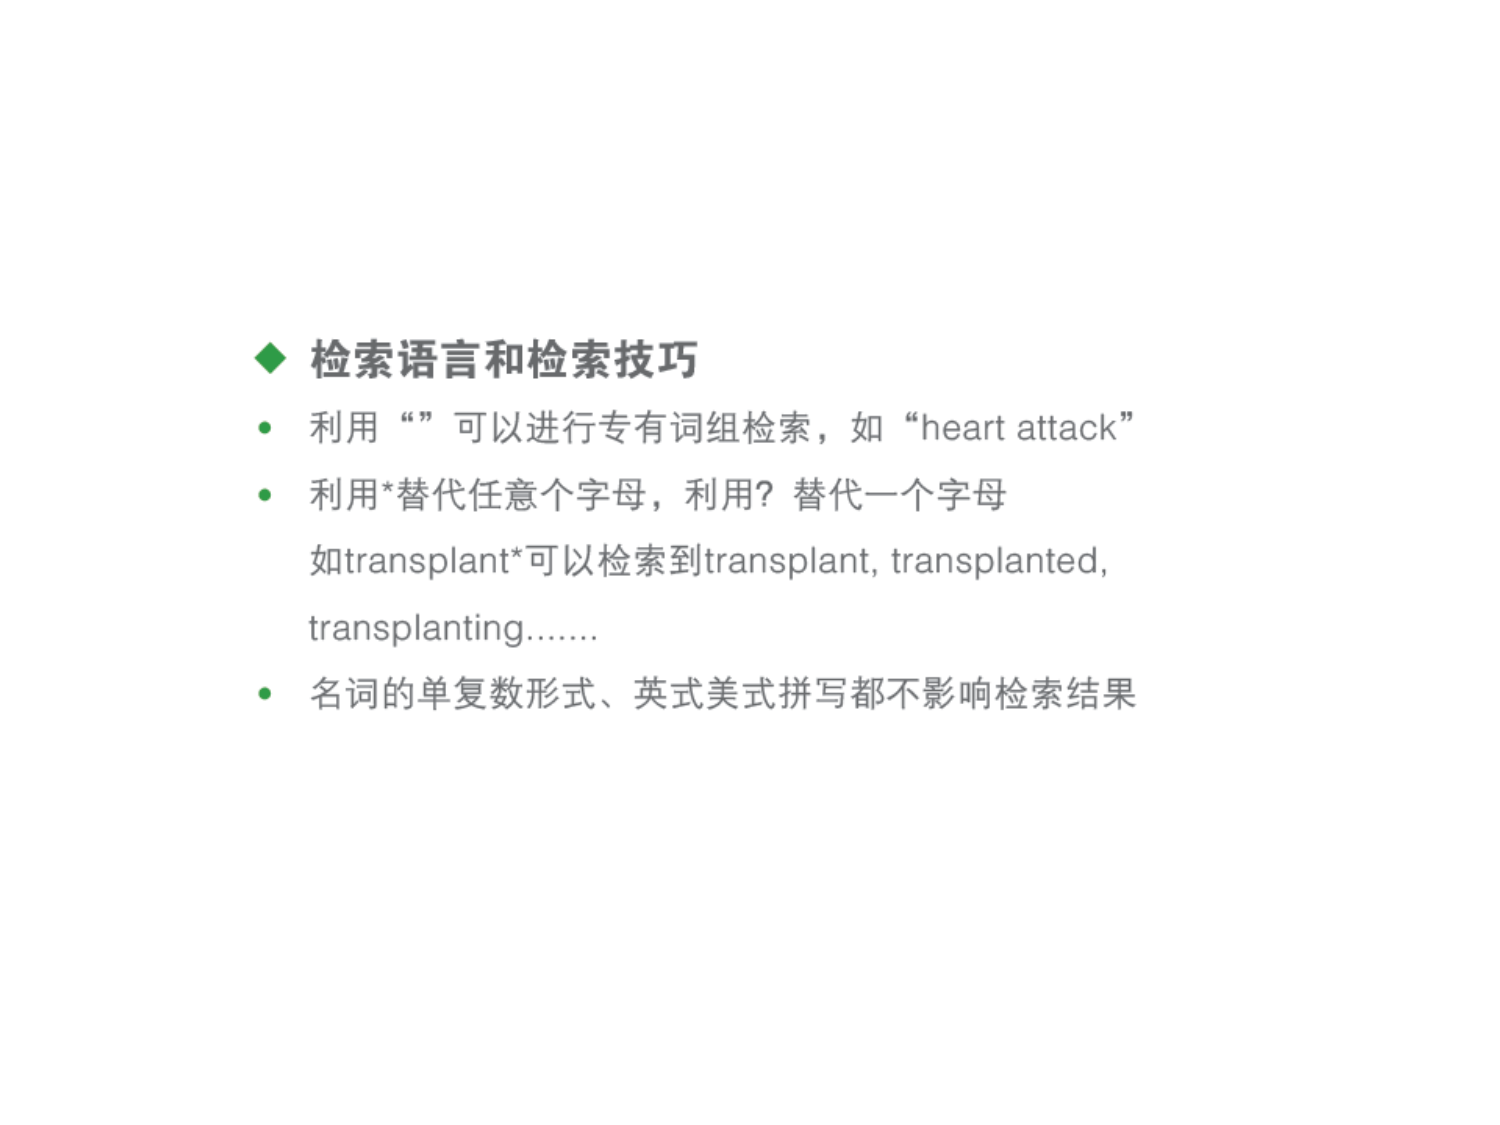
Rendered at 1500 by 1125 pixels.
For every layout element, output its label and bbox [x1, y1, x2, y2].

picture [184, 298, 1316, 826]
